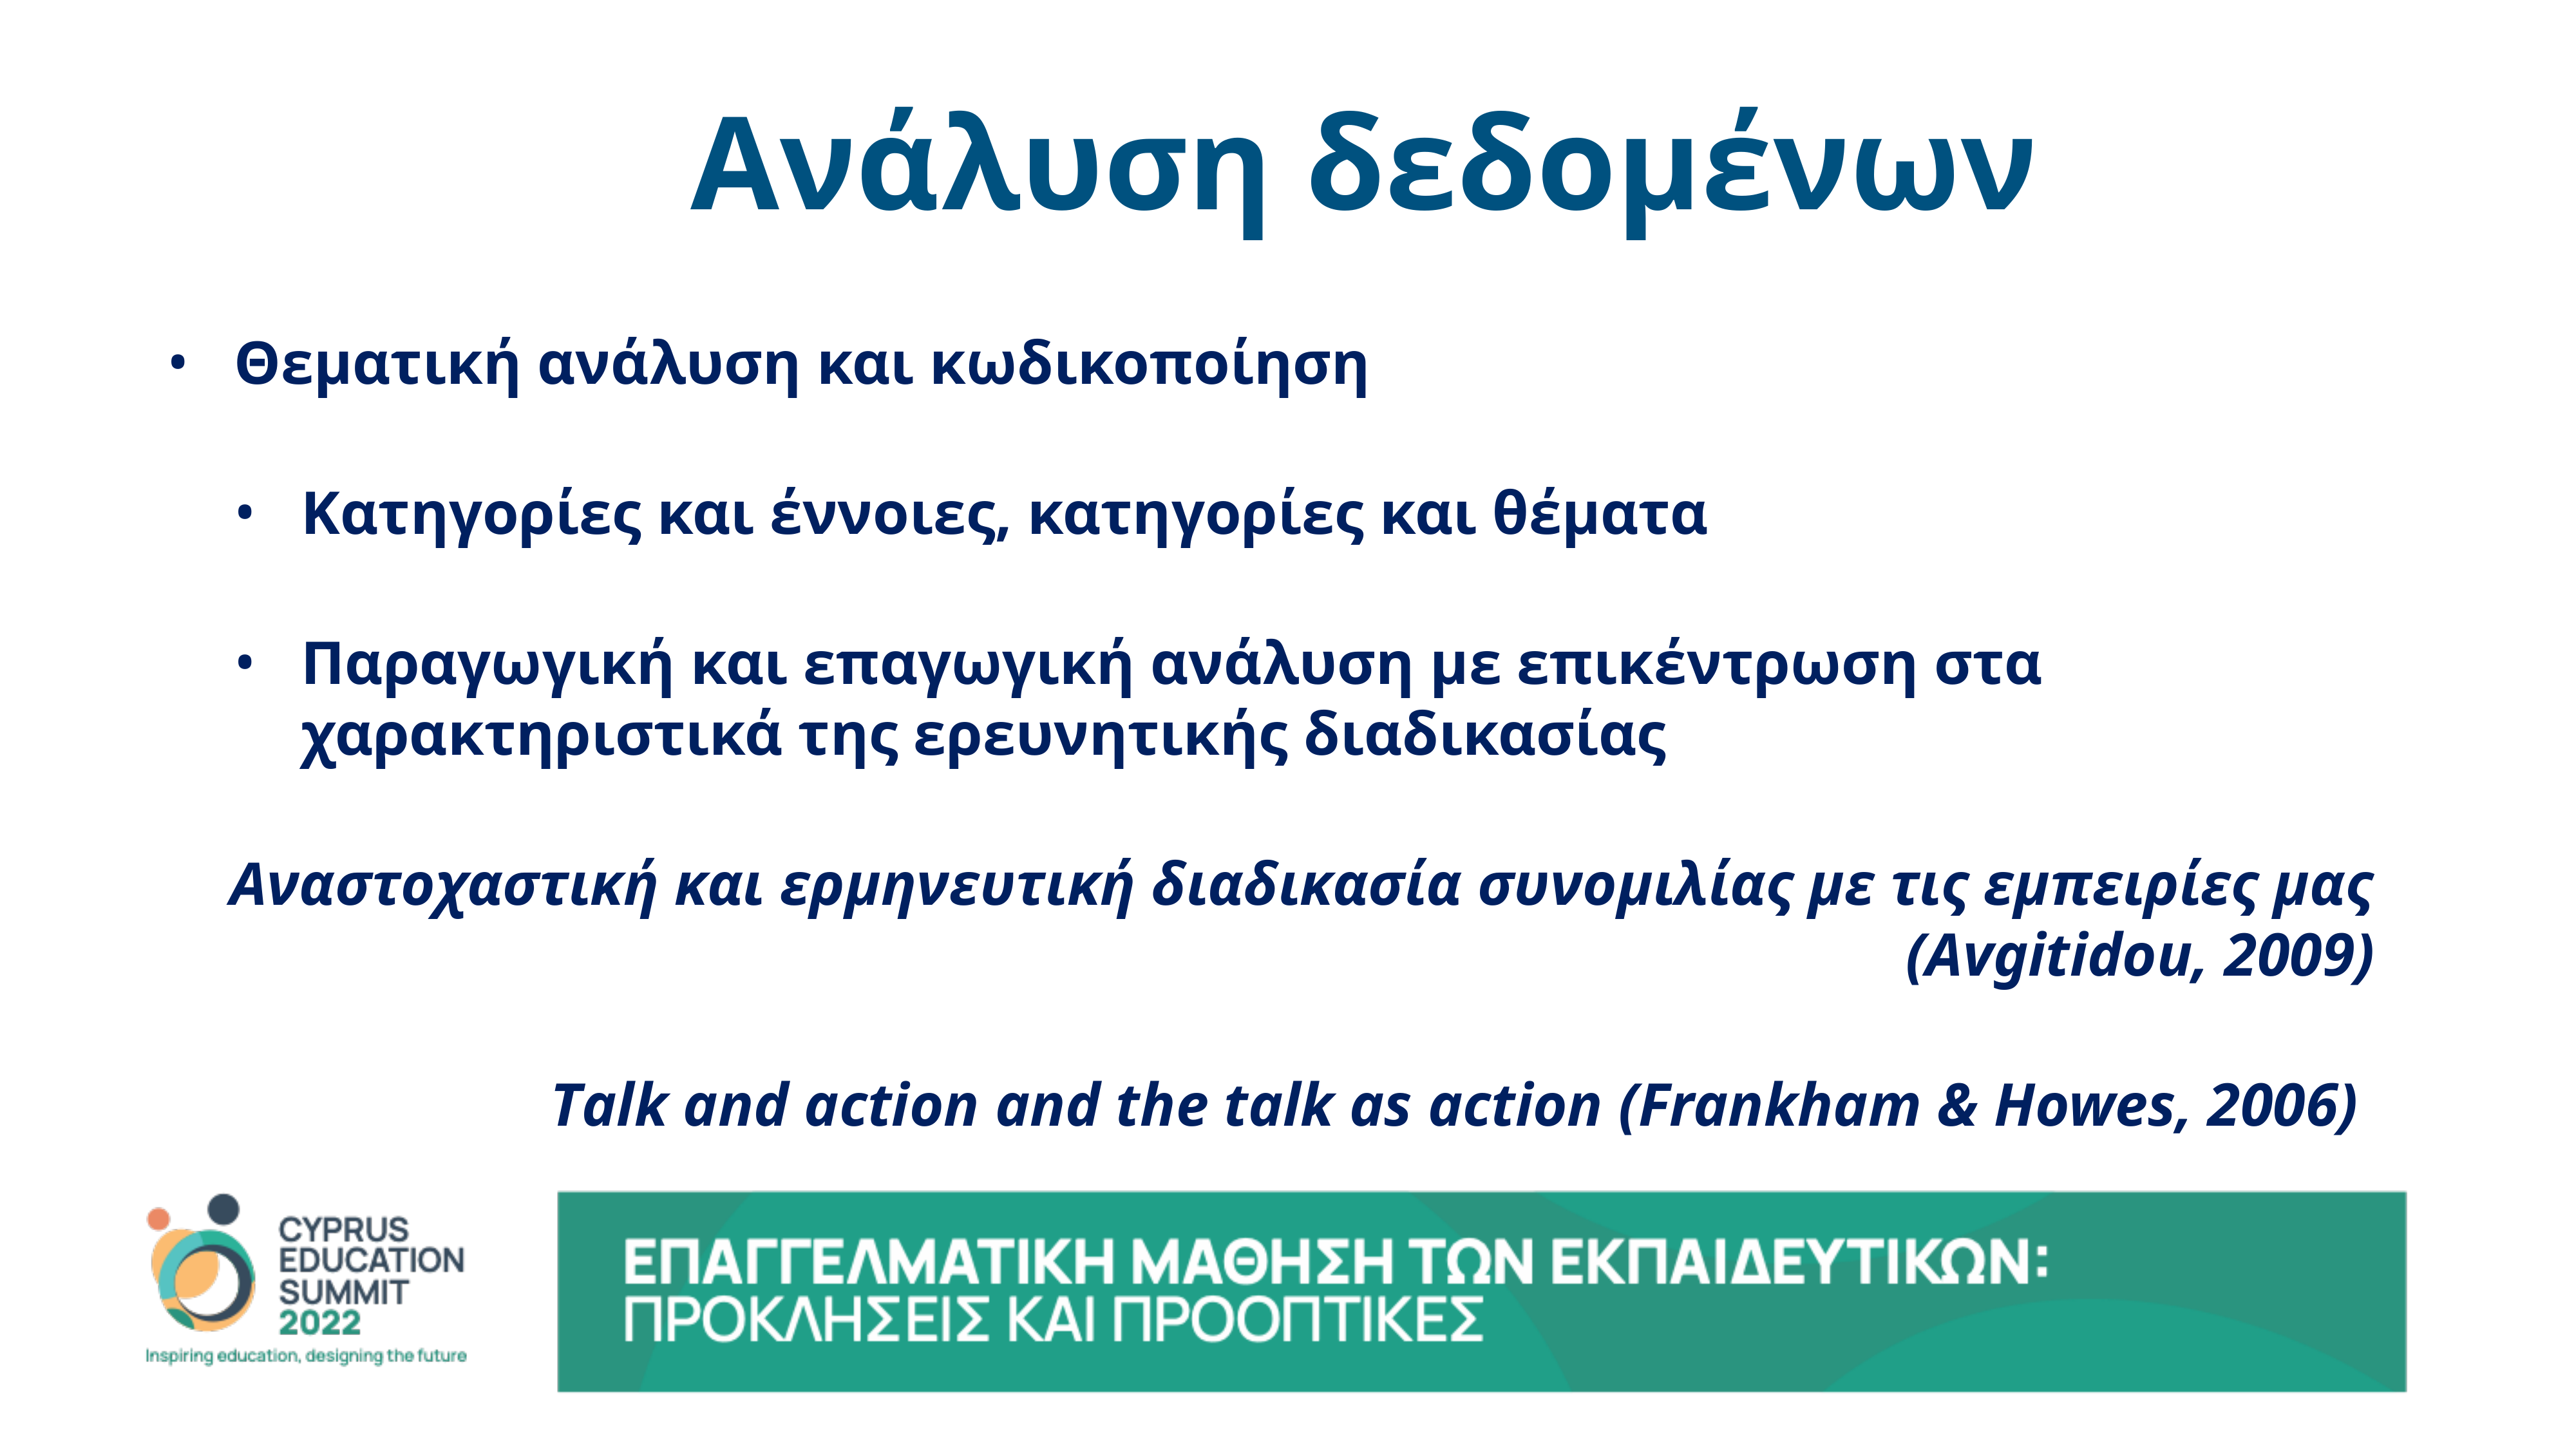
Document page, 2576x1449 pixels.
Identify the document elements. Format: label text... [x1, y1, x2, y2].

title Ανάλυση δεδομένων [254, 37, 2474, 227]
picture [113, 229, 2576, 1449]
